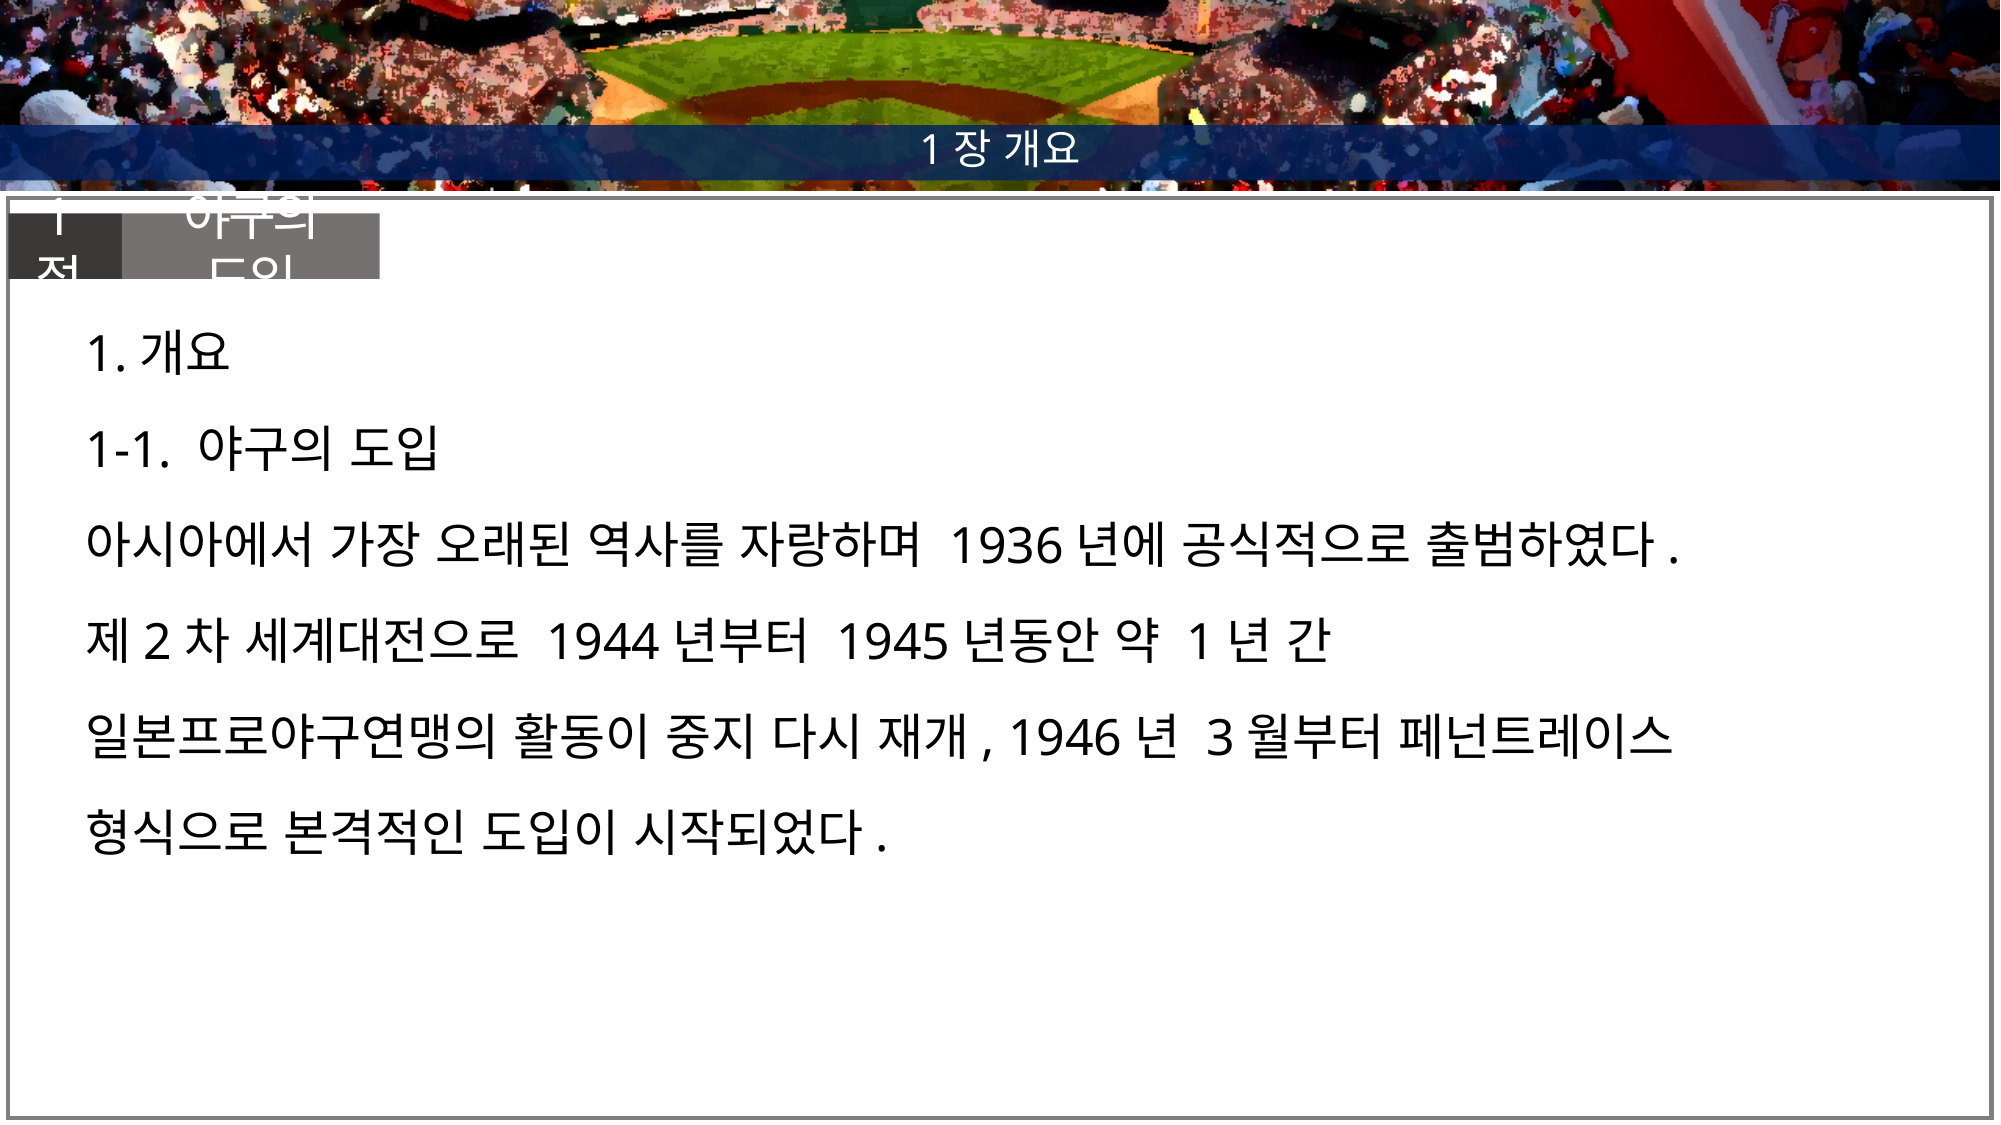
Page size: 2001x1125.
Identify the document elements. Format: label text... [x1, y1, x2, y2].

picture [0, 0, 2000, 125]
text_box 1장 개요 [0, 125, 2000, 181]
picture [0, 181, 2000, 191]
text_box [8, 213, 380, 279]
text_box [7, 197, 1993, 1119]
text_box 1.개요 1-1. 야구의 도입 아시아에서 가장 오래된 역사를 자랑하며 1936년에 공식적으로 출범하였다. 제2차 세계대전으로 1944년부터 1945년동안 약 1년 간 일본프로야구연맹의 활동이 중지 다시 재개, 1946년 3월부터 페넌트레이스 형식으로 본격적인 도입이 시작되었다. [71, 278, 1706, 929]
